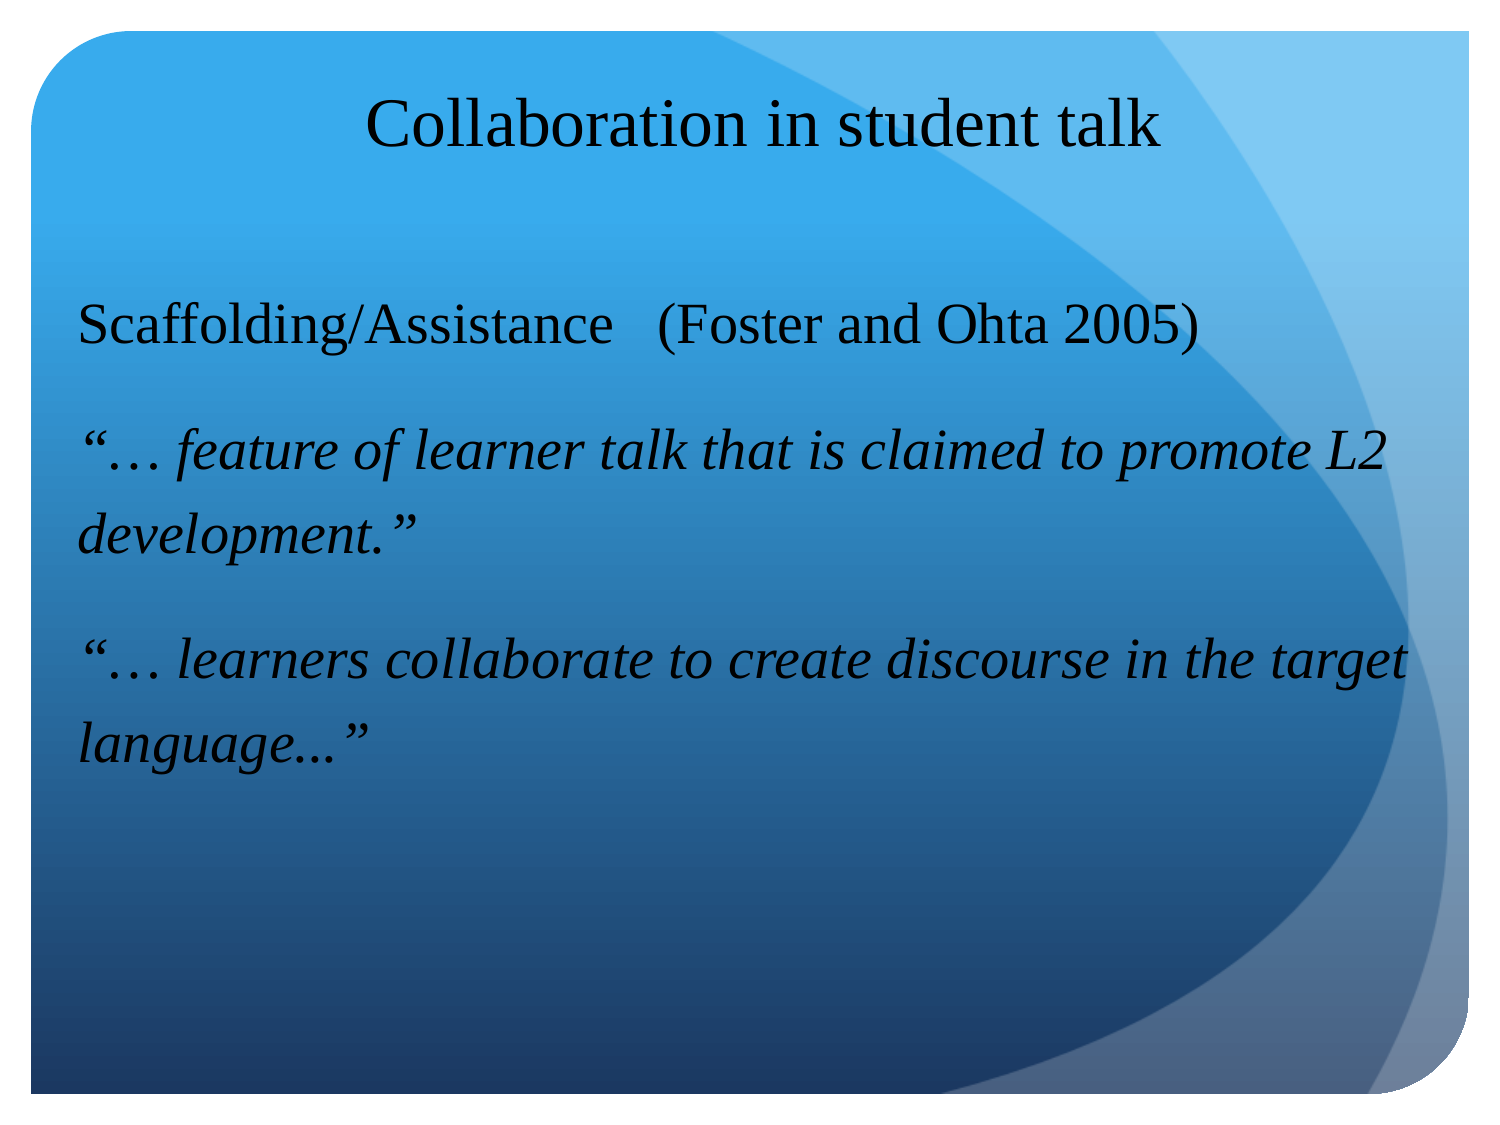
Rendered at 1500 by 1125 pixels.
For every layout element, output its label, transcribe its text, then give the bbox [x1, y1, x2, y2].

picture [24, 30, 1473, 1094]
title Collaboration in student talk [142, 69, 1387, 237]
list Scaffolding/Assistance (Foster and Ohta 2005) “… feature of learner talk that is claimed to promote L2 development.” “… learners collaborate to create discourse in the target language...” [62, 264, 1457, 914]
